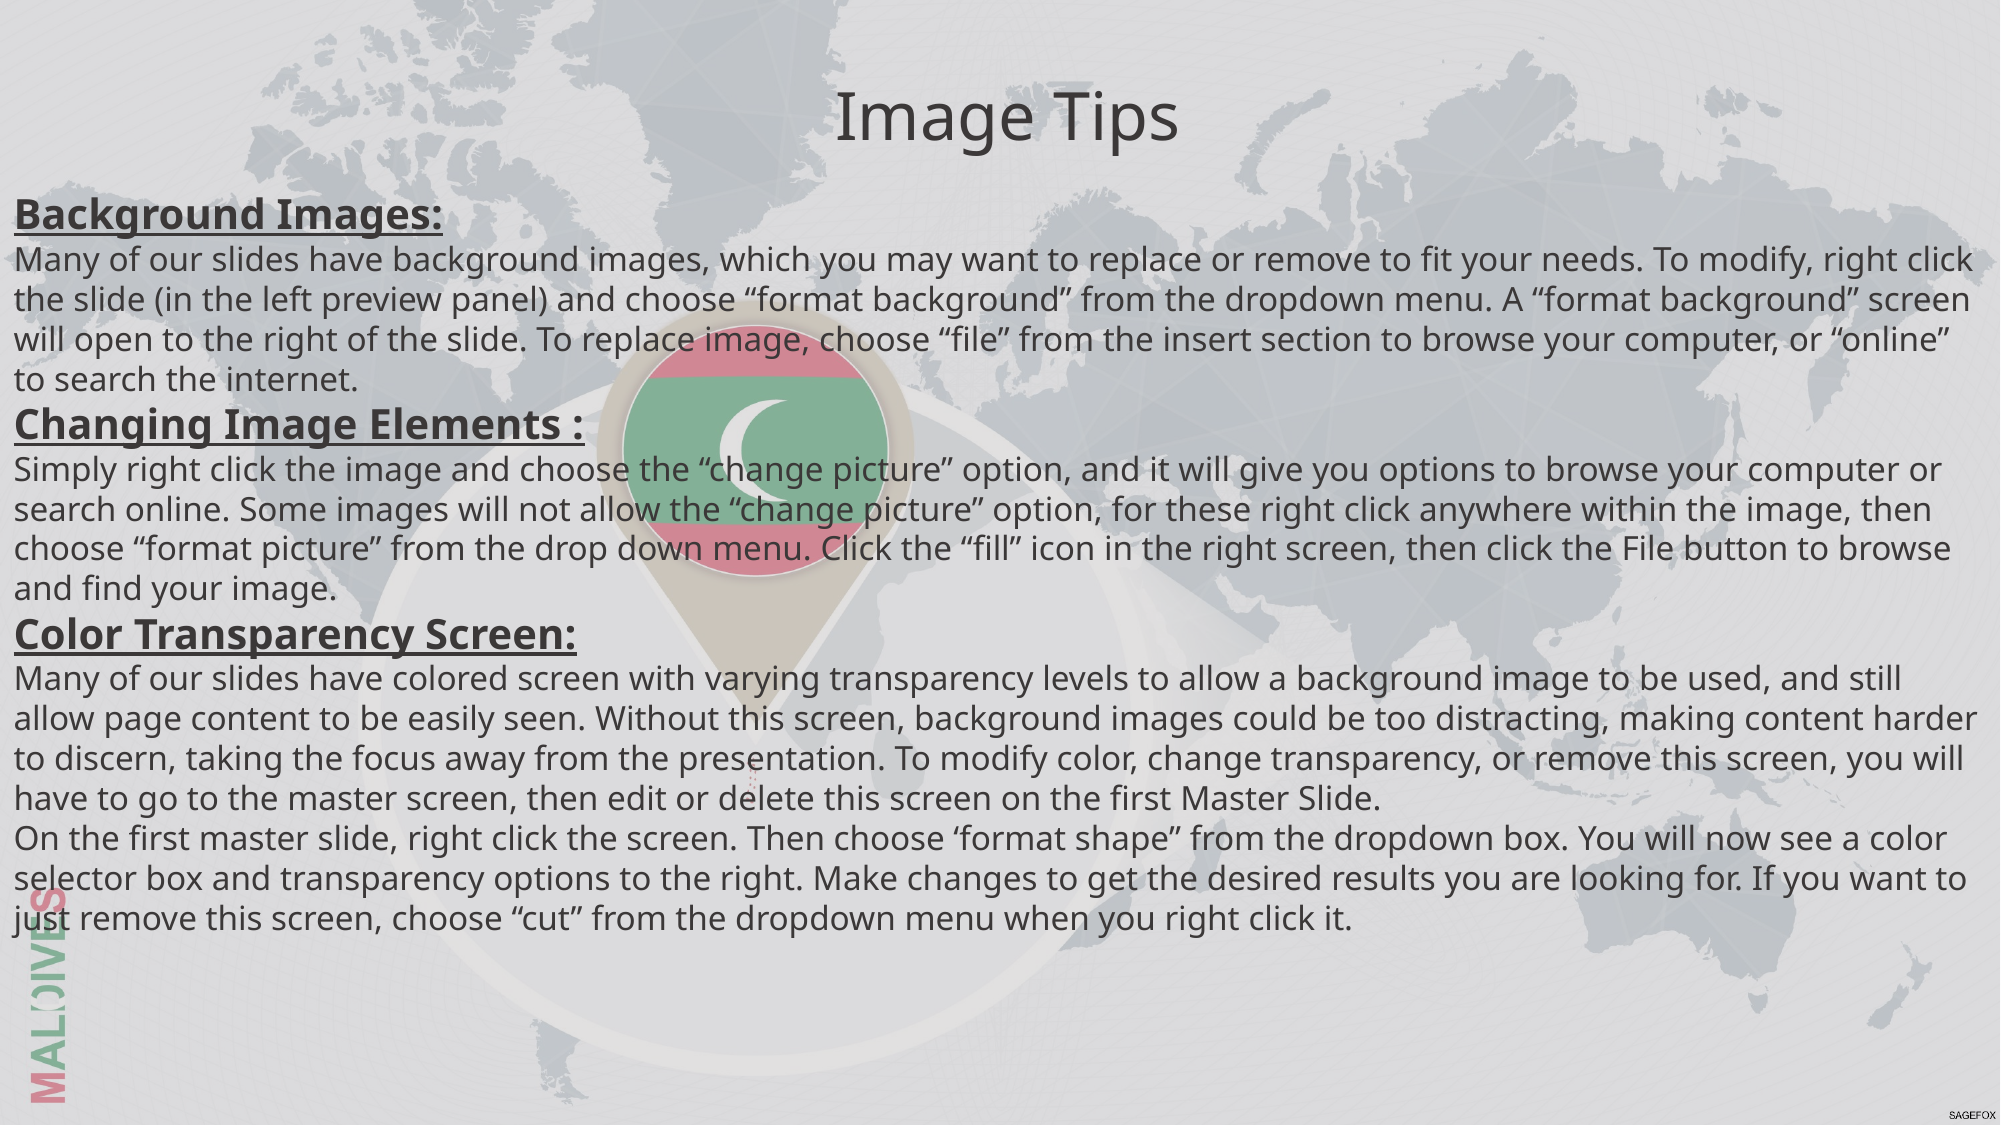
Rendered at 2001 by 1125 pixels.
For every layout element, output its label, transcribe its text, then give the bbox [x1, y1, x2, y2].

text_box Background Images: Many of our slides have background images, which you may want to replace or remove to fit your needs. To modify, right click the slide (in the left preview panel) and choose “format background” from the dropdown menu. A “format background” screen will open to the right of the slide. To replace image, choose “file” from the insert section to browse your computer, or “online” to search the internet. Changing Image Elements : Simply right click the image and choose the “change picture” option, and it will give you options to browse your computer or search online. Some images will not allow the “change picture” option, for these right click anywhere within the image, then choose “format picture” from the drop down menu. Click the “fill” icon in the right screen, then click the File button to browse and find your image. Color Transparency Screen: Many of our slides have colored screen with varying transparency levels to allow a background image to be used, and still allow page content to be easily seen. Without this screen, background images could be too distracting, making content harder to discern, taking the focus away from the presentation. To modify color, change transparency, or remove this screen, you will have to go to the master screen, then edit or delete this screen on the first Master Slide. On the first master slide, right click the screen. Then choose ‘format shape” from the dropdown box. You will now see a color selector box and transparency options to the right. Make changes to get the desired results you are looking for. If you want to just remove this screen, choose “cut” from the dropdown menu when you right click it. [0, 0, 2000, 1125]
title Image Tips [597, 59, 1420, 177]
